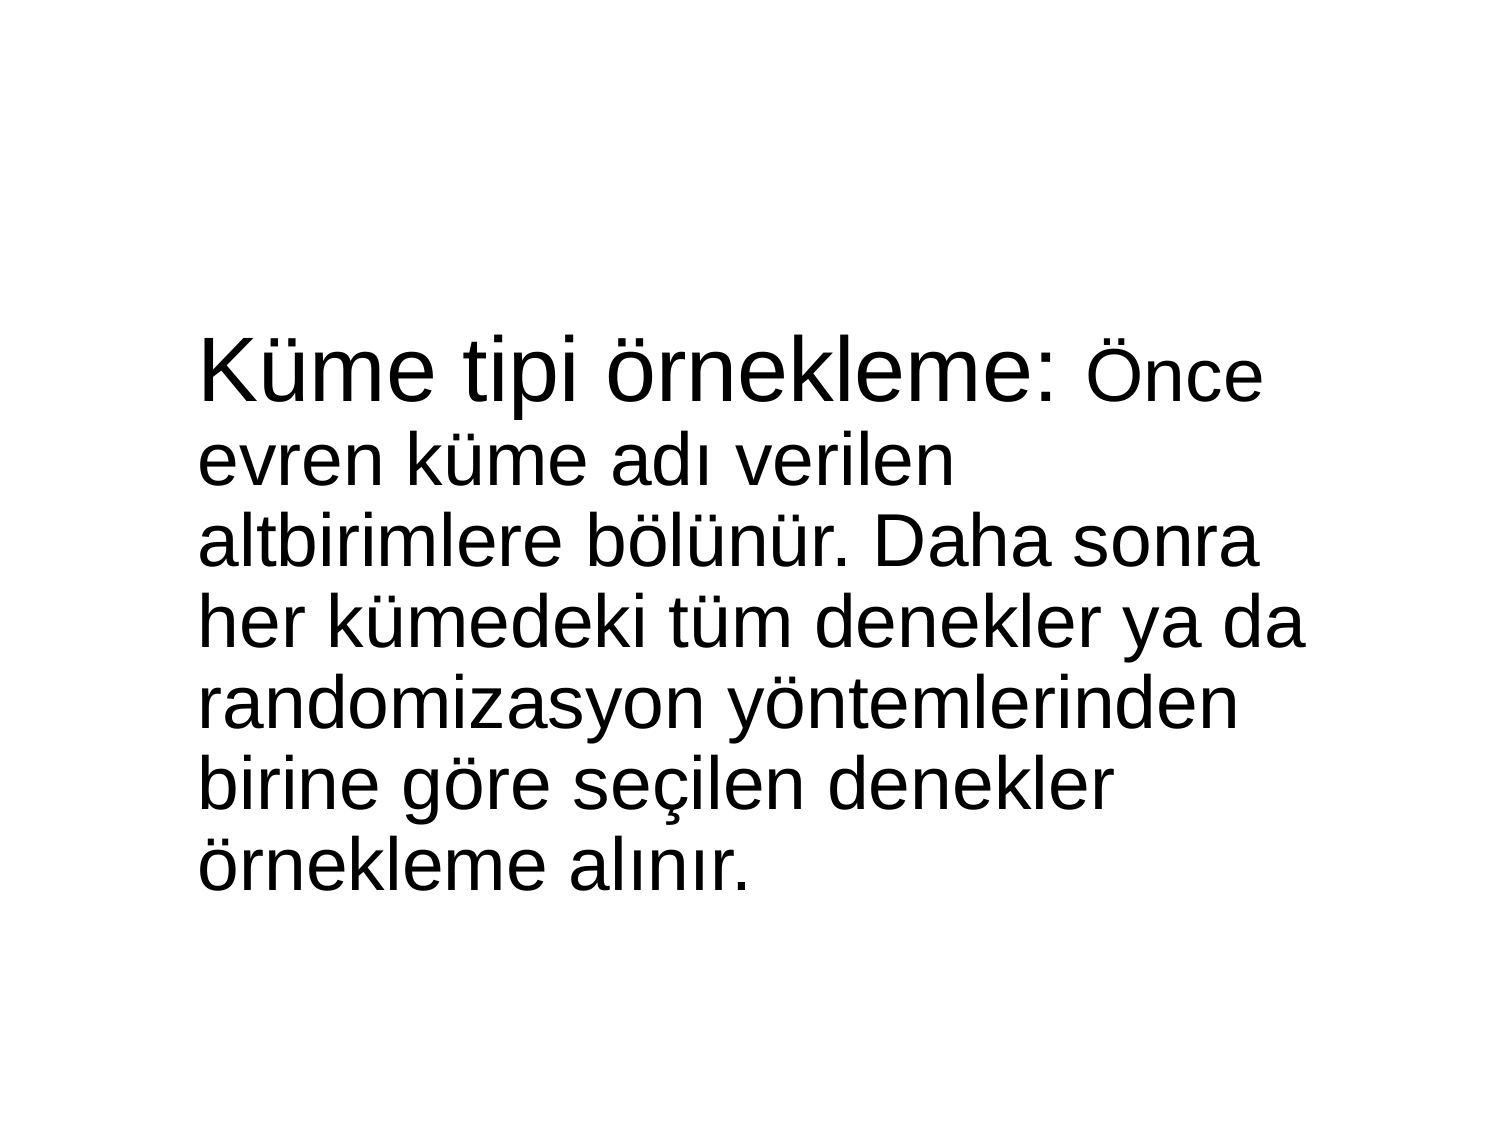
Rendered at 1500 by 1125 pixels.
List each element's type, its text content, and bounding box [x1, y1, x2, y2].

text_box Küme tipi örnekleme: Önce evren küme adı verilen altbirimlere bölünür. Daha sonra her kümedeki tüm denekler ya da randomizasyon yöntemlerinden birine göre seçilen denekler örnekleme alınır. [183, 314, 1338, 914]
